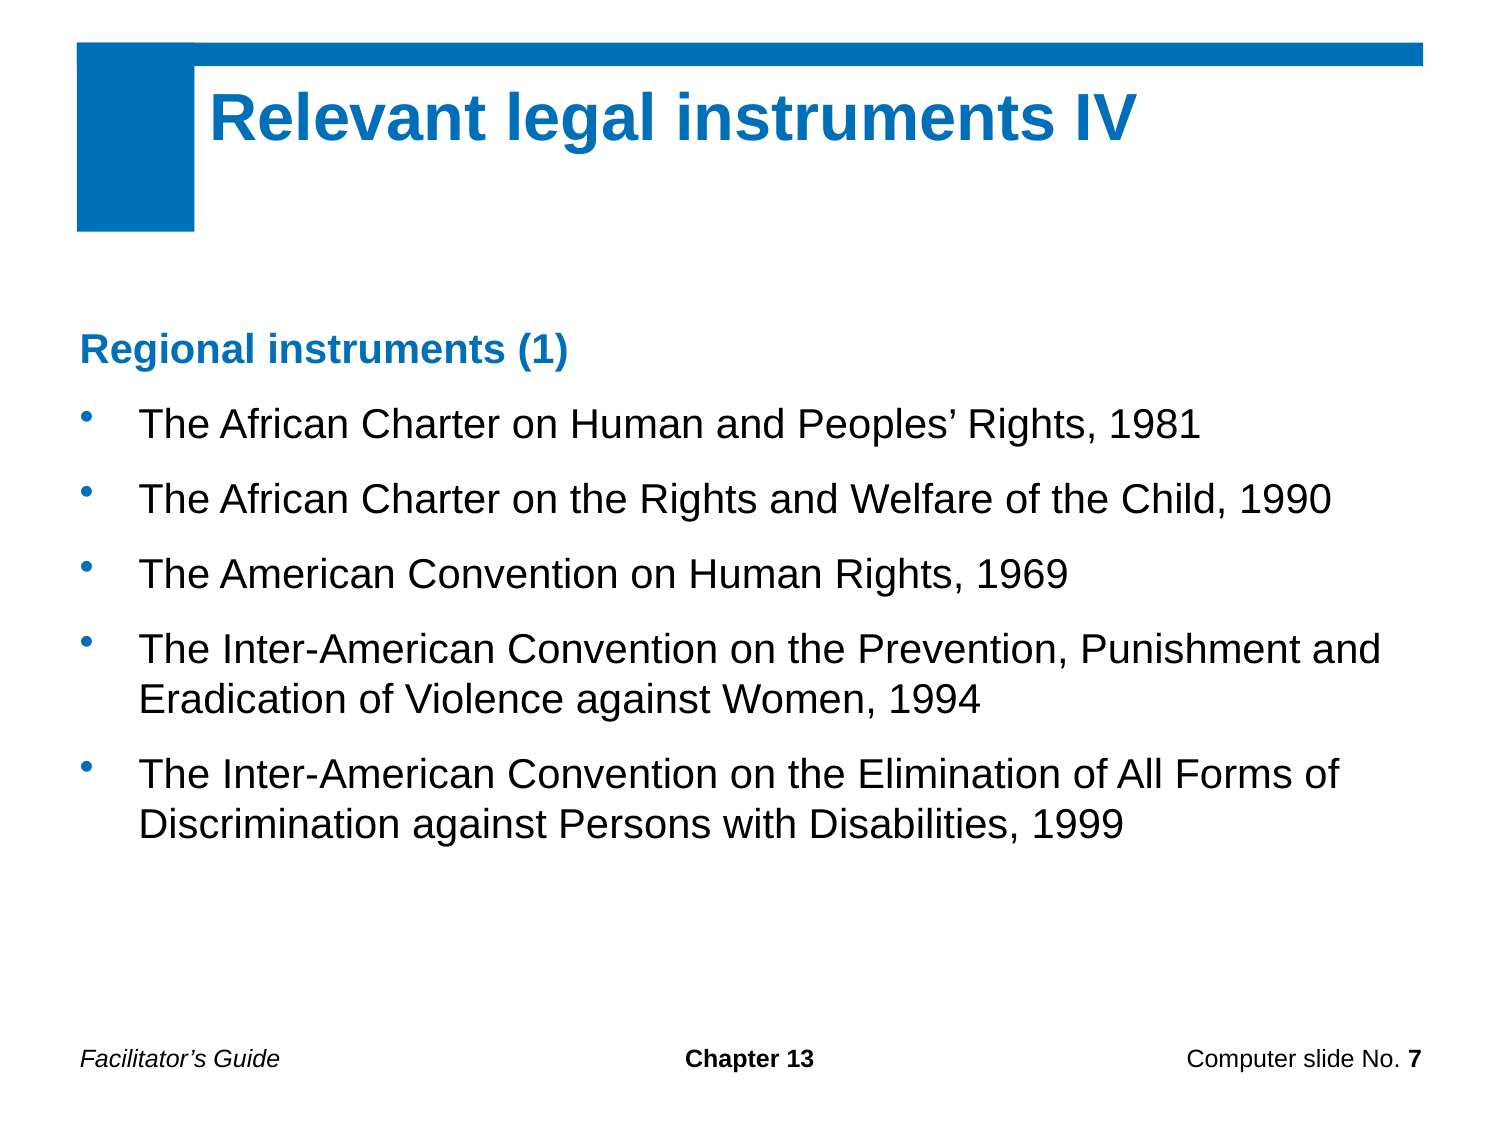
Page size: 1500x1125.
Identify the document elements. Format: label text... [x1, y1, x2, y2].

text_box Relevant legal instruments IV [194, 66, 1425, 256]
slide_number Facilitator’s Guide [64, 1034, 469, 1103]
text_box Computer slide No. 7 [1055, 1034, 1437, 1103]
text_box Regional instruments (1) The African Charter on Human and Peoples’ Rights, 1981 The African Charter on the Rights and Welfare of the Child, 1990 The American Convention on Human Rights, 1969 The Inter-American Convention on the Prevention, Punishment and Eradication of Violence against Women, 1994 The Inter-American Convention on the Elimination of All Forms of Discrimination against Persons with Disabilities, 1999 [64, 314, 1415, 882]
footer Chapter 13 [512, 1034, 988, 1103]
